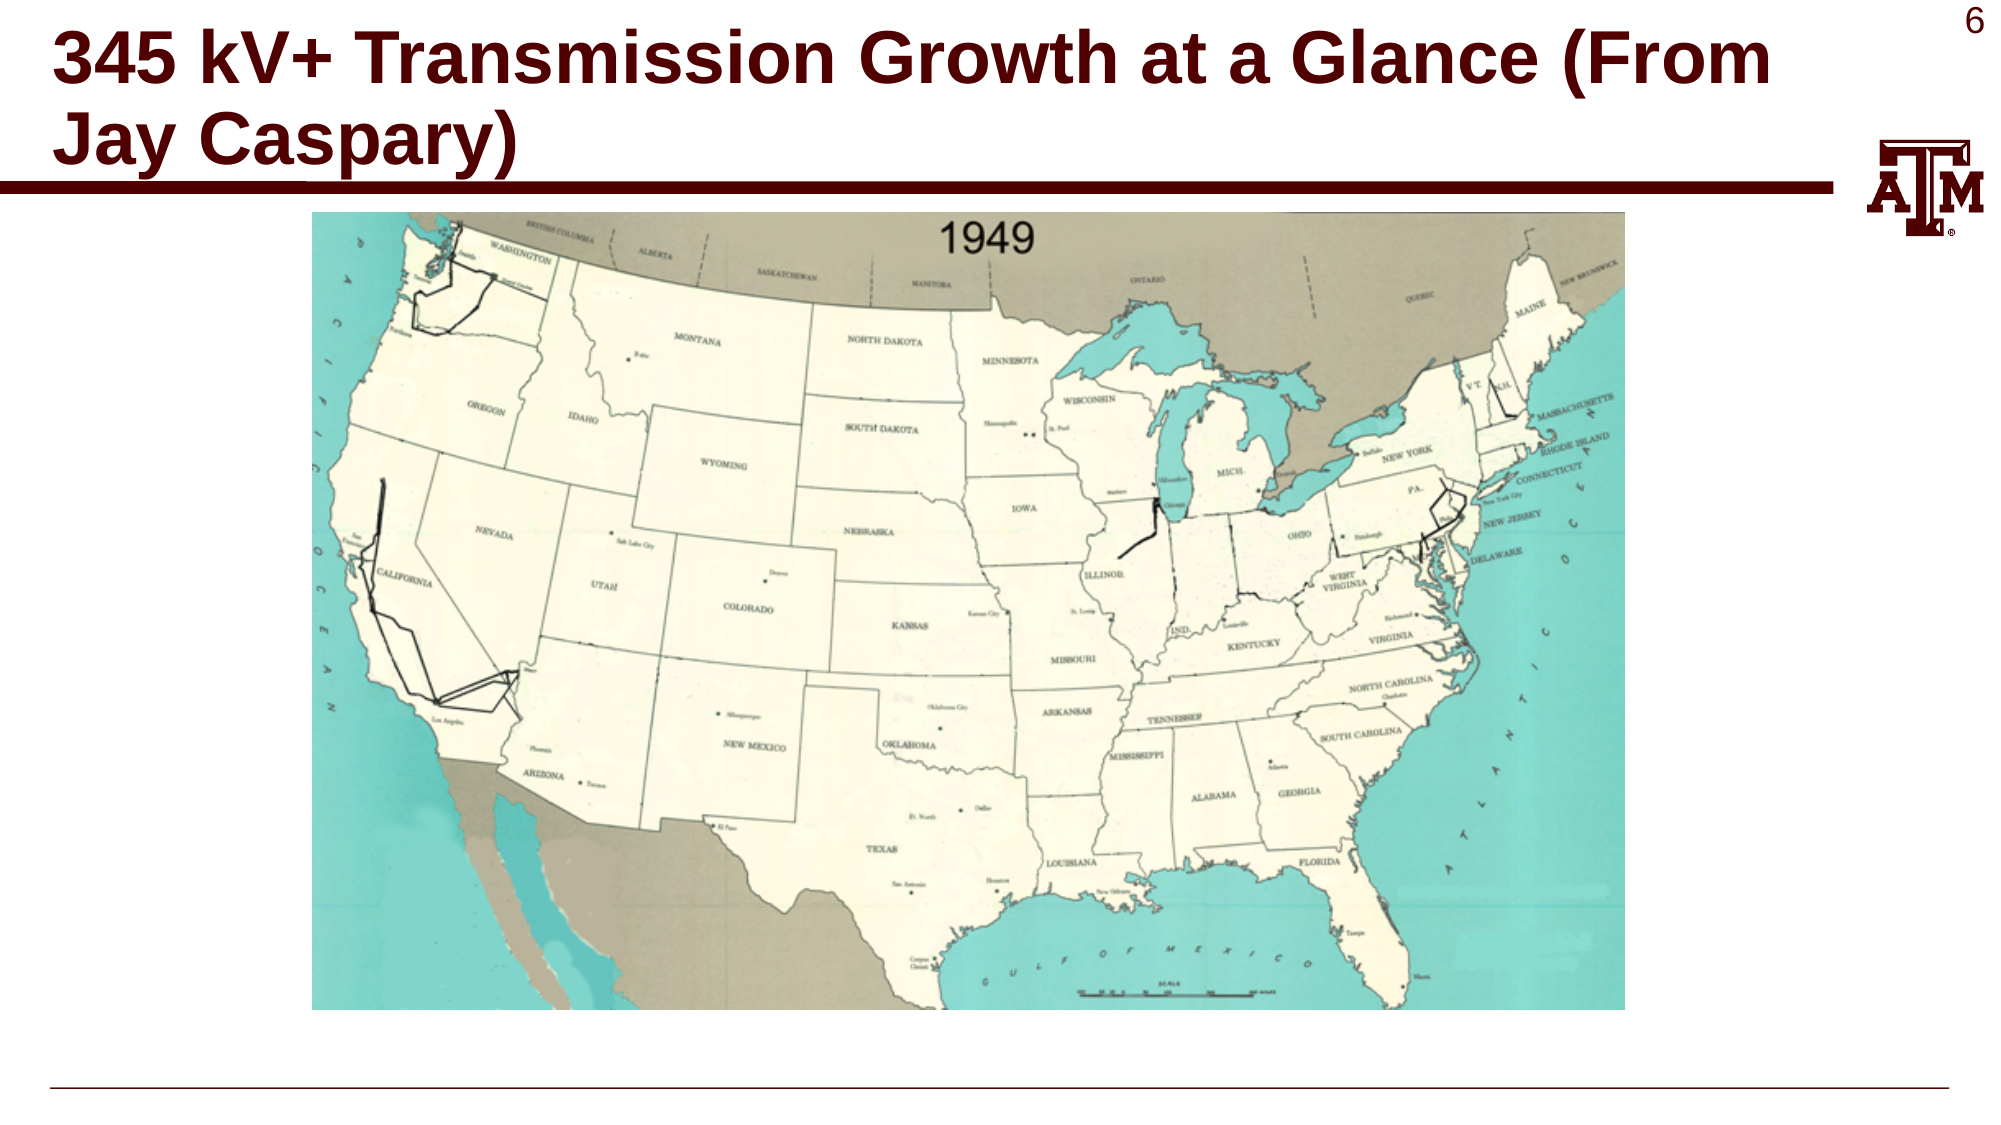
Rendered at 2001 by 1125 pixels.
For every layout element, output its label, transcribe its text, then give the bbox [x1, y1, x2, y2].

picture [312, 212, 1626, 1010]
picture [1850, 112, 2000, 263]
title 345 kV+ Transmission Growth at a Glance (From Jay Caspary) [37, 12, 1826, 189]
